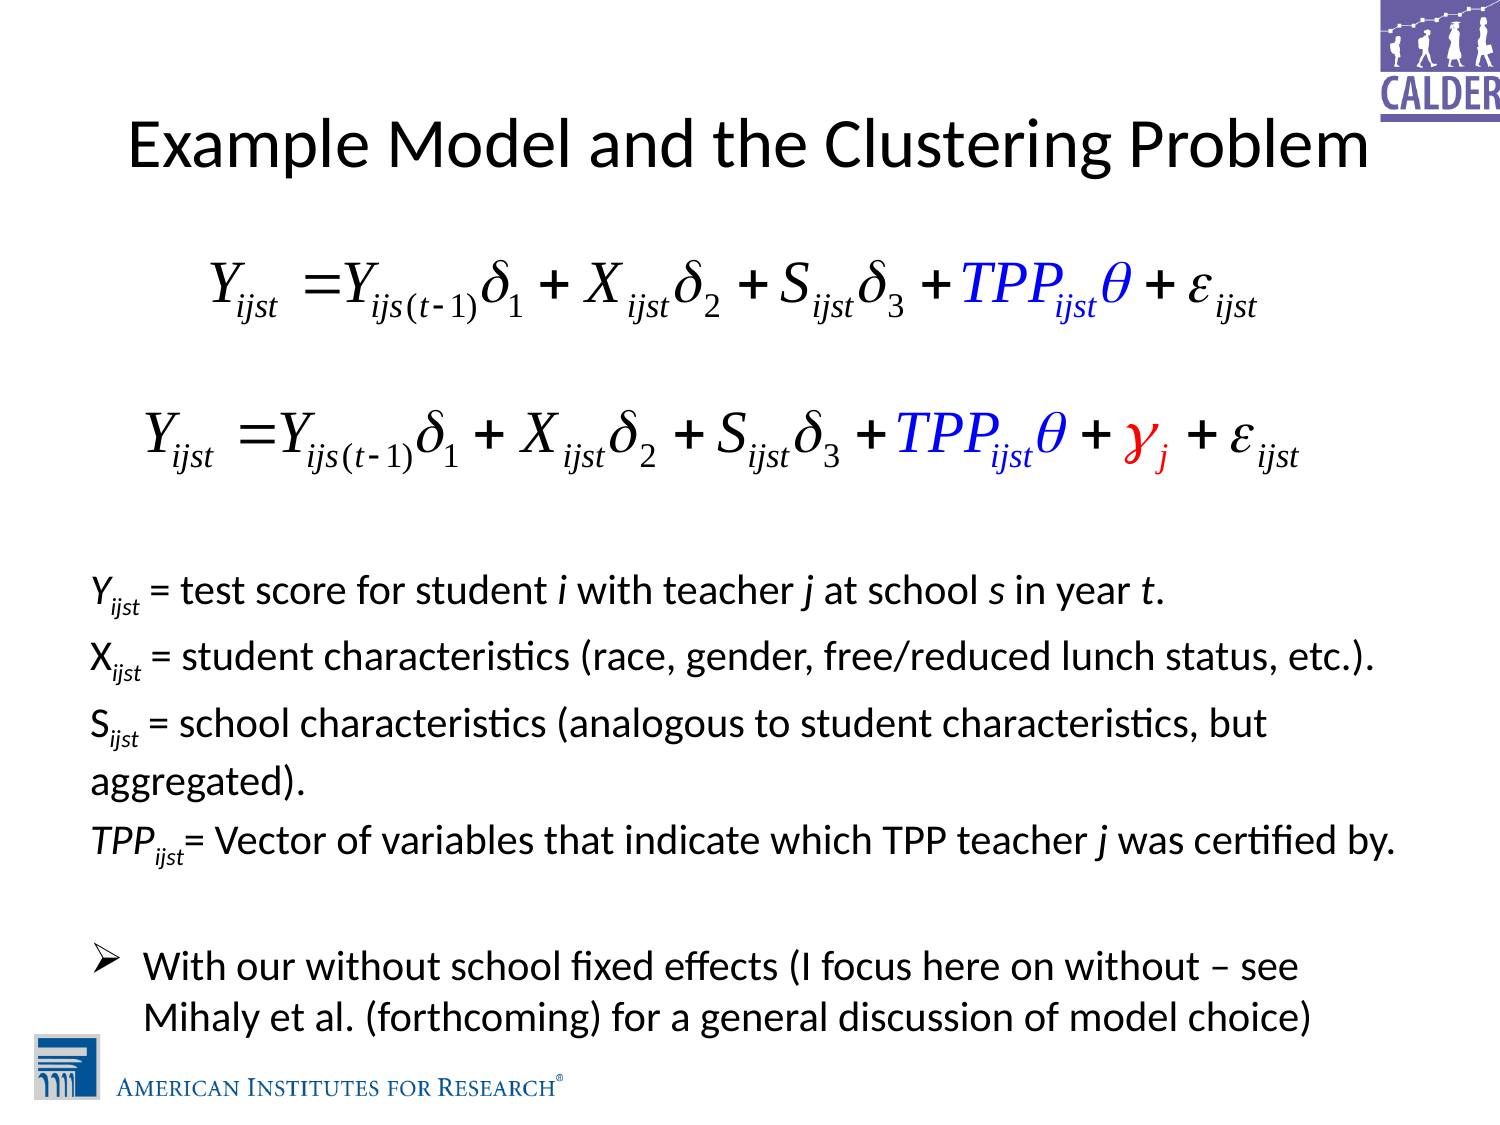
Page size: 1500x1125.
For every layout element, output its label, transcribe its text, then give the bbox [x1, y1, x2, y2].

picture [34, 1033, 563, 1101]
list Yijst = test score for student i with teacher j at school s in year t. Xijst = student characteristics (race, gender, free/reduced lunch status, etc.). Sijst = school characteristics (analogous to student characteristics, but aggregated). TPPijst= Vector of variables that indicate which TPP teacher j was certified by. With our without school fixed effects (I focus here on without – see Mihaly et al. (forthcoming) for a general discussion of model choice) [75, 249, 1425, 1063]
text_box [201, 237, 1269, 338]
picture [1380, 0, 1500, 122]
title Example Model and the Clustering Problem [75, 45, 1425, 233]
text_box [137, 387, 1314, 488]
